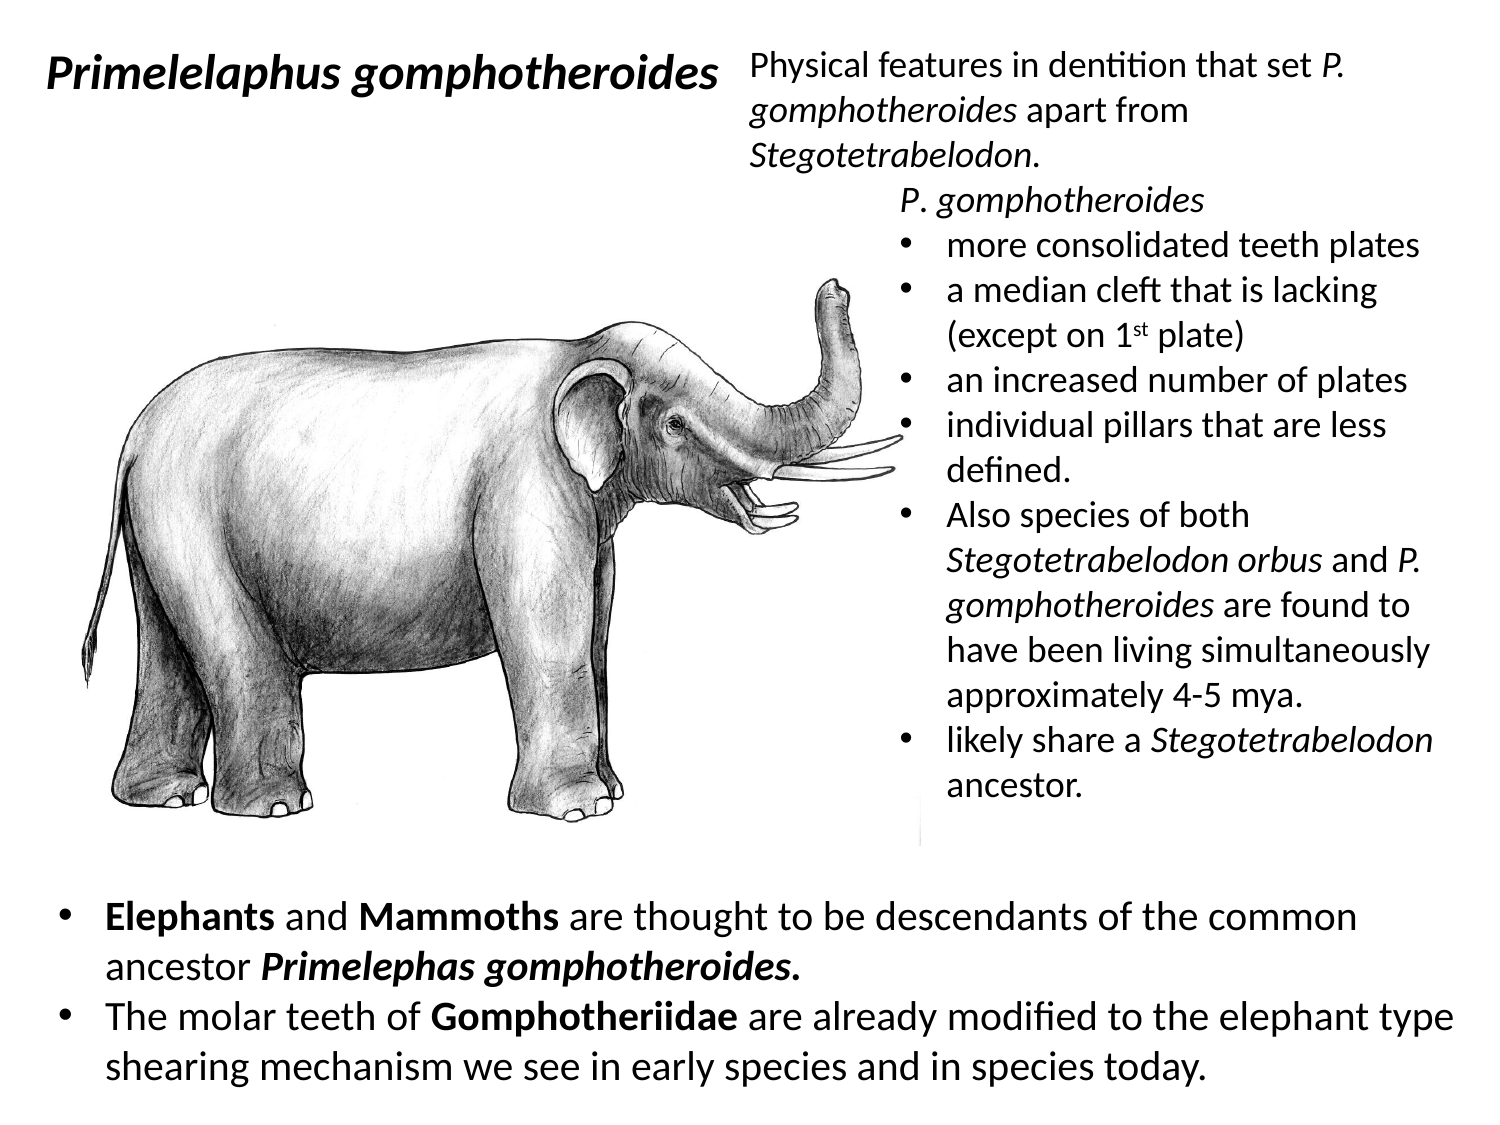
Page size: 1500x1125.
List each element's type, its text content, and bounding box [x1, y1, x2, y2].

picture [26, 226, 921, 847]
text_box Primelelaphus gomphotheroides [31, 32, 734, 108]
text_box Physical features in dentition that set P. gomphotheroides apart from Stegotetrabelodon. P. gomphotheroides more consolidated teeth plates a median cleft that is lacking (except on 1st plate) an increased number of plates individual pillars that are less defined. Also species of both Stegotetrabelodon orbus and P. gomphotheroides are found to have been living simultaneously approximately 4-5 mya. likely share a Stegotetrabelodon ancestor. [734, 32, 1485, 813]
text_box Elephants and Mammoths are thought to be descendants of the common ancestor Primelephas gomphotheroides. The molar teeth of Gomphotheriidae are already modified to the elephant type shearing mechanism we see in early species and in species today. [43, 881, 1500, 1097]
